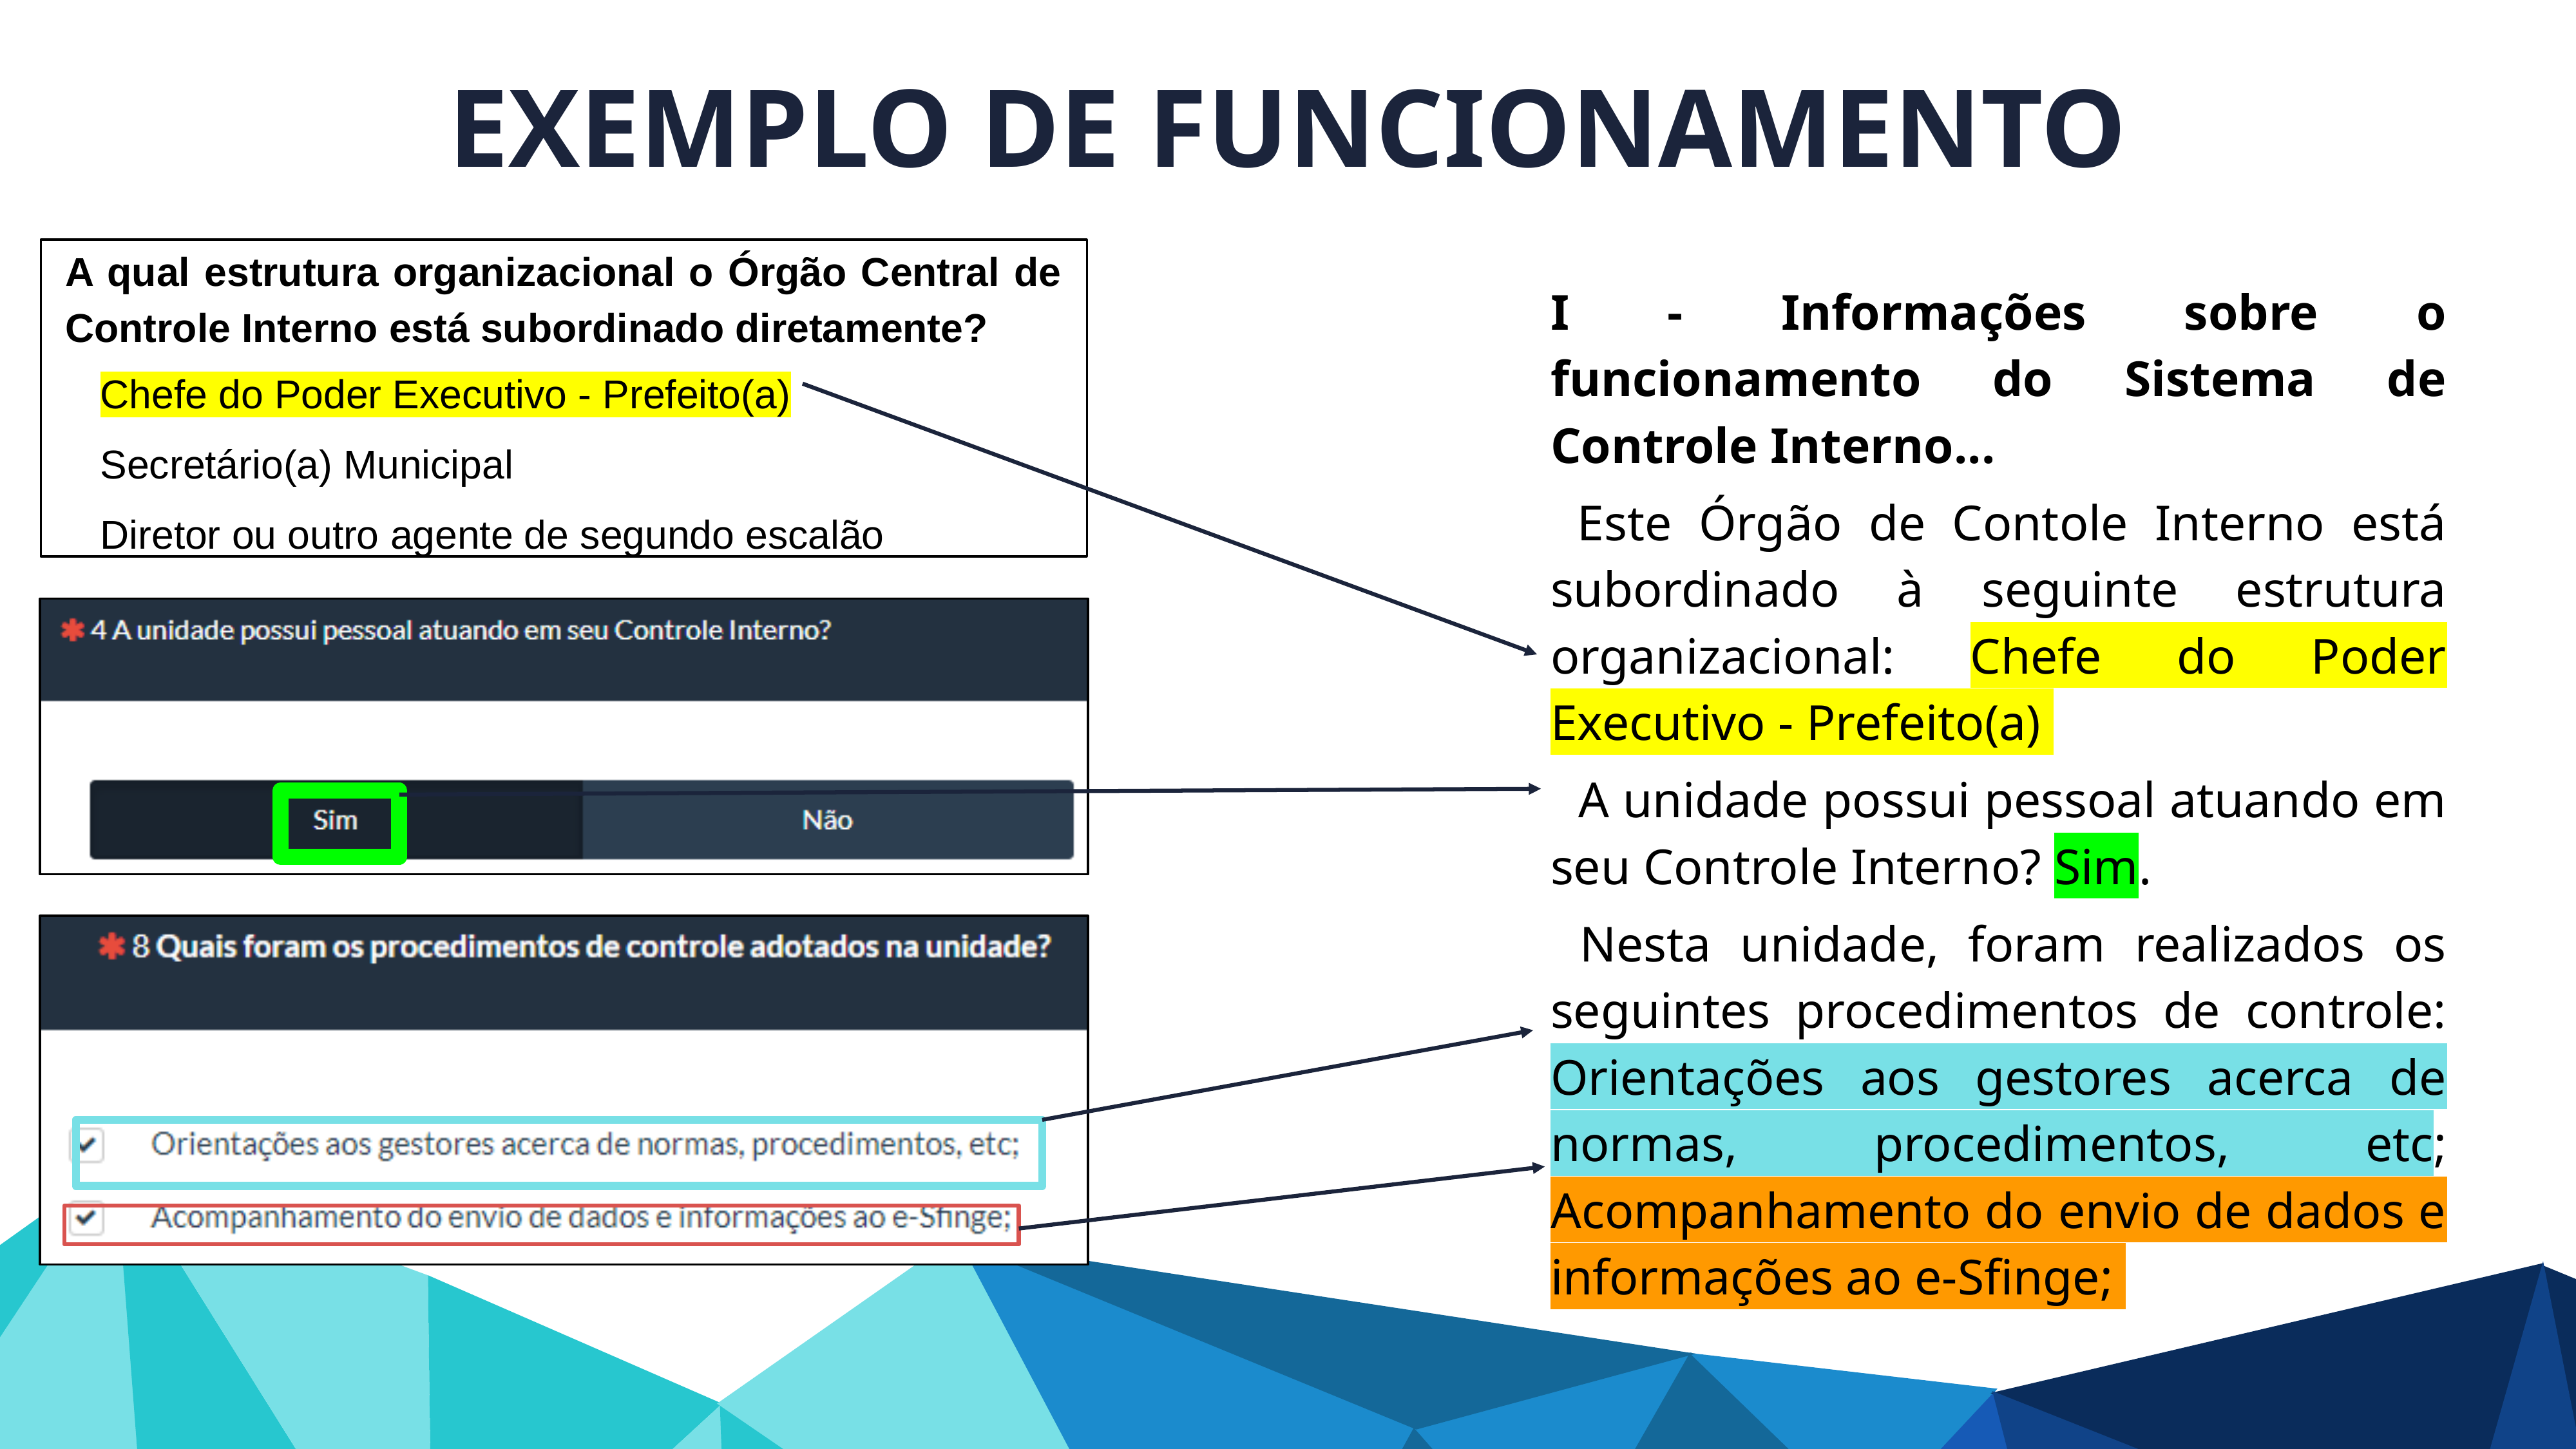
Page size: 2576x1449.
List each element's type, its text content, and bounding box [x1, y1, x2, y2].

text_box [802, 383, 1538, 655]
text_box A qual estrutura organizacional o Órgão Central de Controle Interno está subordinado diretamente? Chefe do Poder Executivo - Prefeito(a) Secretário(a) Municipal Diretor ou outro agente de segundo escalão [41, 239, 1087, 557]
picture [41, 600, 1087, 874]
text_box EXEMPLO DE FUNCIONAMENTO [0, 55, 2576, 316]
text_box I - Informações sobre o funcionamento do Sistema de Controle Interno... Este Órgão de Contole Interno está subordinado à seguinte estrutura organizacional: Chefe do Poder Executivo - Prefeito(a) A unidade possui pessoal atuando em seu Controle Interno? Sim. Nesta unidade, foram realizados os seguintes procedimentos de controle: Orientações aos gestores acerca de normas, procedimentos, etc; Acompanhamento do envio de dados e informações ao e-Sfinge; [1541, 298, 2457, 1280]
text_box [399, 788, 1541, 795]
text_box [1042, 1030, 1534, 1121]
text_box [1018, 1166, 1545, 1229]
picture [41, 916, 1087, 1264]
